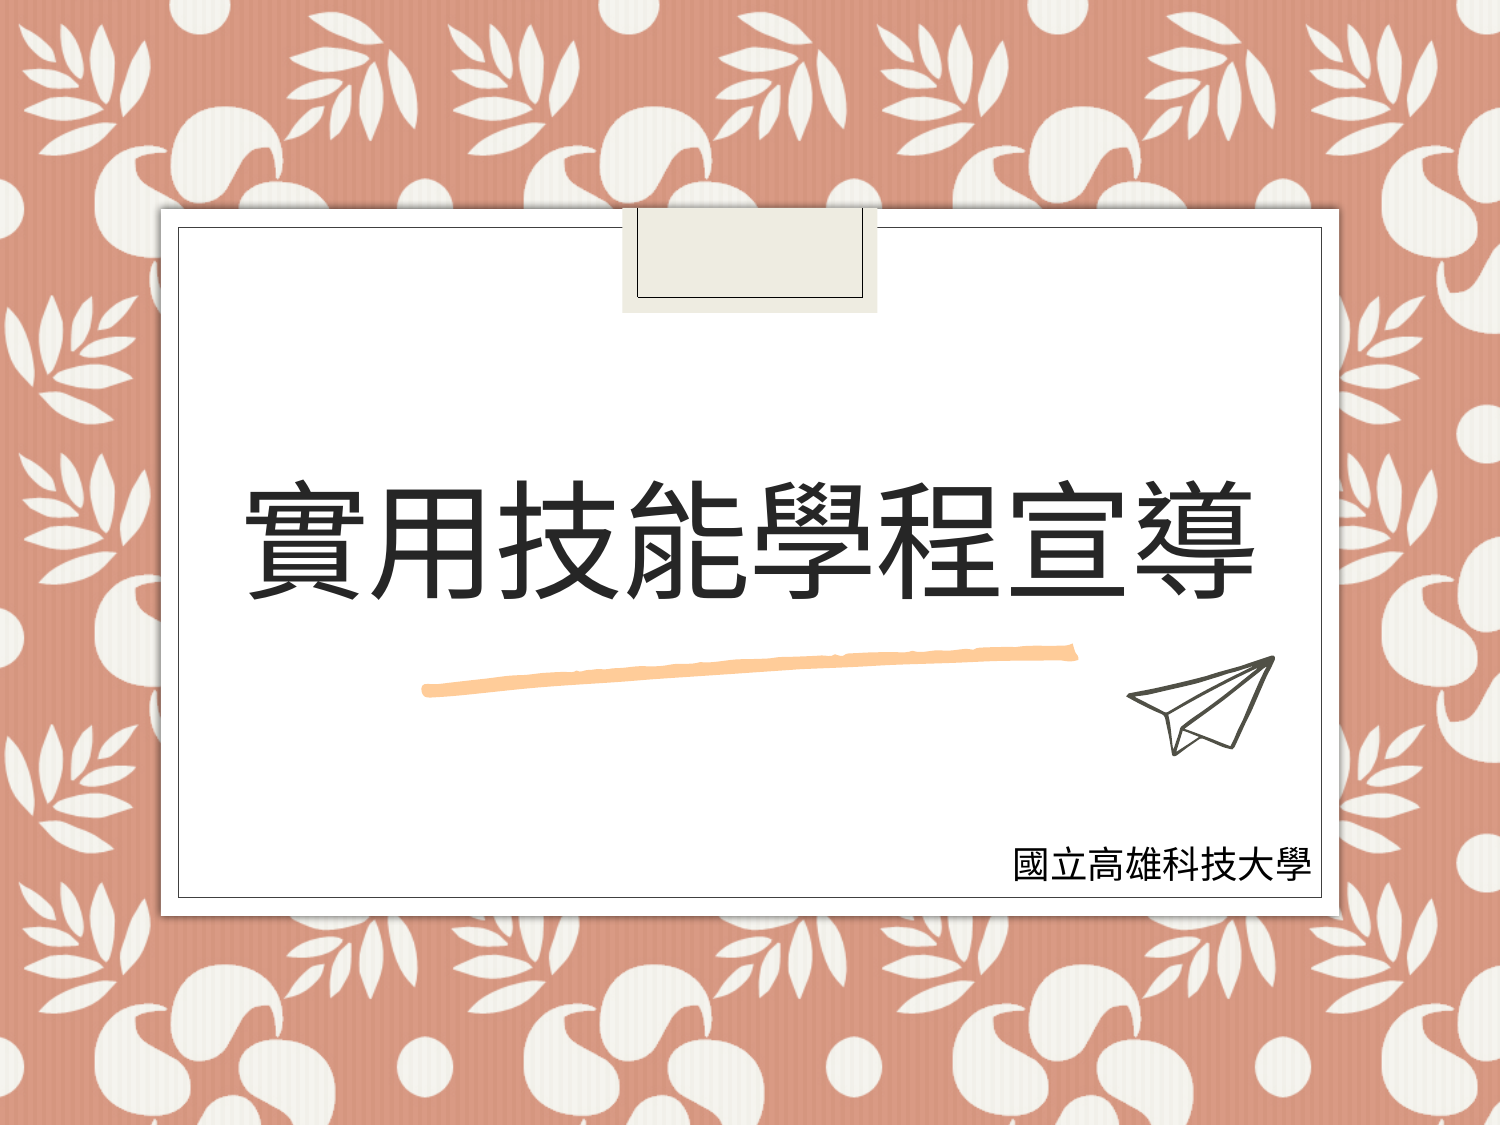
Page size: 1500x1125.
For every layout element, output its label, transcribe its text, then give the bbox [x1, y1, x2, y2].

title 實用技能學程宣導 [135, 479, 1365, 622]
text_box 國立高雄科技大學 [998, 834, 1365, 894]
text_box [1126, 655, 1275, 757]
text_box [421, 643, 1079, 698]
